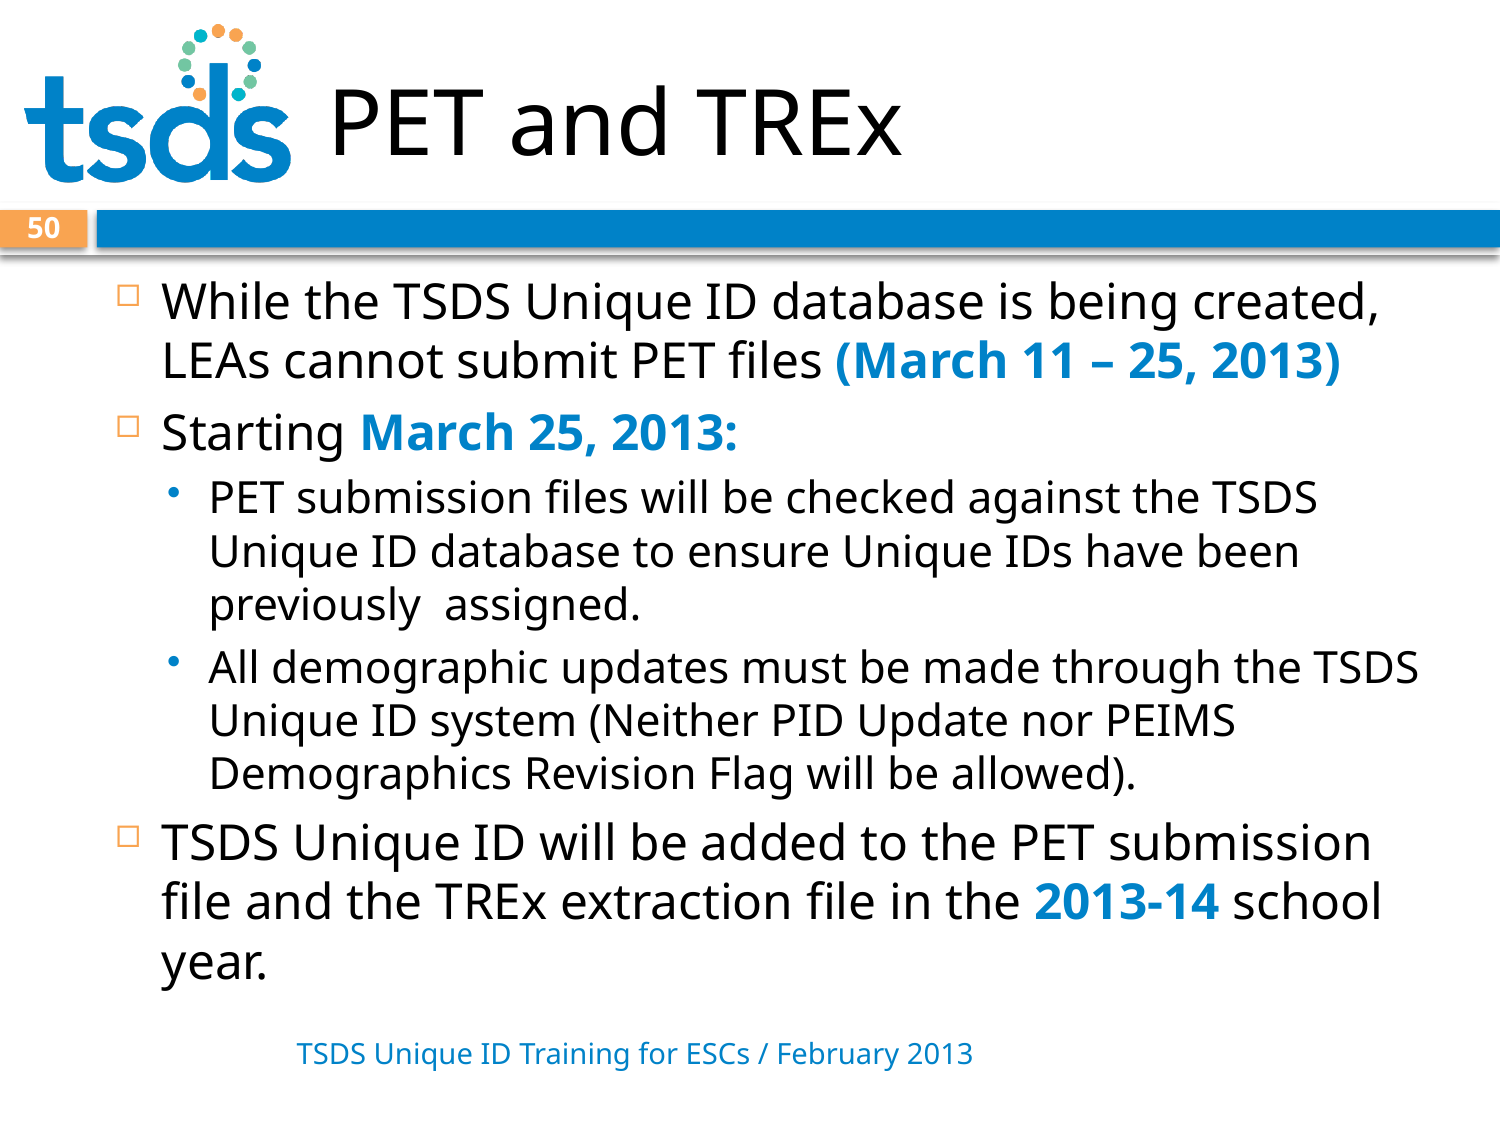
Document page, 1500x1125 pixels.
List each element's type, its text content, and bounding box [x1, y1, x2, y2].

list While the TSDS Unique ID database is being created, LEAs cannot submit PET files (March 11 – 25, 2013) Starting March 25, 2013: PET submission files will be checked against the TSDS Unique ID database to ensure Unique IDs have been previously assigned. All demographic updates must be made through the TSDS Unique ID system (Neither PID Update nor PEIMS Demographics Revision Flag will be allowed). TSDS Unique ID will be added to the PET submission file and the TREx extraction file in the 2013-14 school year. [100, 262, 1438, 1000]
footer TSDS Unique ID Training for ESCs / February 2013 [99, 1024, 990, 1085]
slide_number 50 [0, 208, 88, 249]
title PET and TREx [312, 37, 1438, 200]
picture [24, 24, 291, 191]
